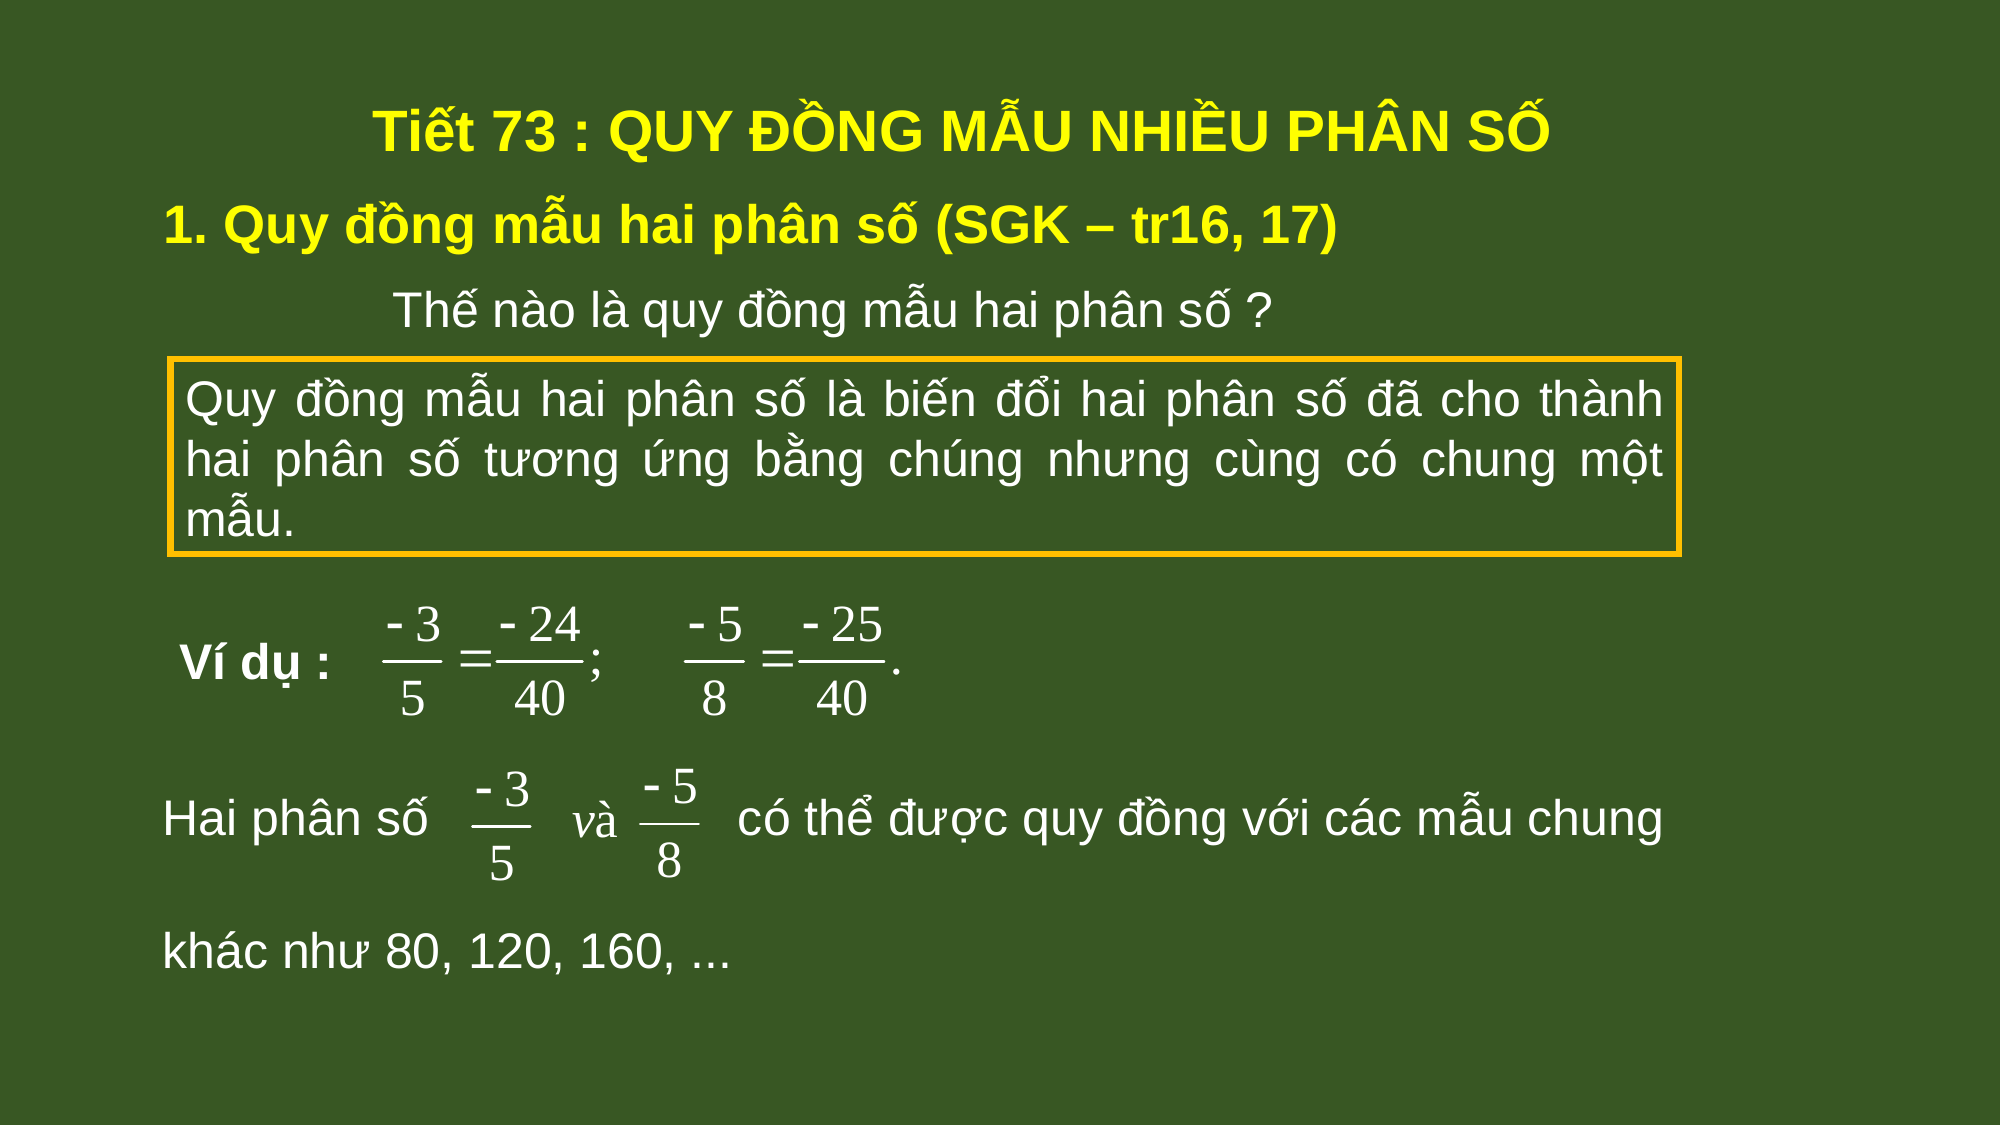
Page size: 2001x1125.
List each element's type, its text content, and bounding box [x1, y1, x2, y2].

text_box Hai phân số có thể được quy đồng với các mẫu chung khác như 80, 120, 160, ... [148, 778, 1679, 986]
text_box Tiết 73 : QUY ĐỒNG MẪU NHIỀU PHÂN SỐ [357, 86, 1567, 171]
text_box Quy đồng mẫu hai phân số là biến đổi hai phân số đã cho thành hai phân số tương ứng bằng chúng nhưng cùng có chung một mẫu. [170, 359, 1679, 554]
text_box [463, 756, 543, 892]
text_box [374, 592, 610, 728]
text_box Ví dụ : [165, 621, 348, 697]
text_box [564, 754, 708, 890]
text_box 1. Quy đồng mẫu hai phân số (SGK – tr16, 17) [148, 182, 1537, 263]
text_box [676, 592, 908, 728]
text_box Thế nào là quy đồng mẫu hai phân số ? [378, 269, 1355, 345]
